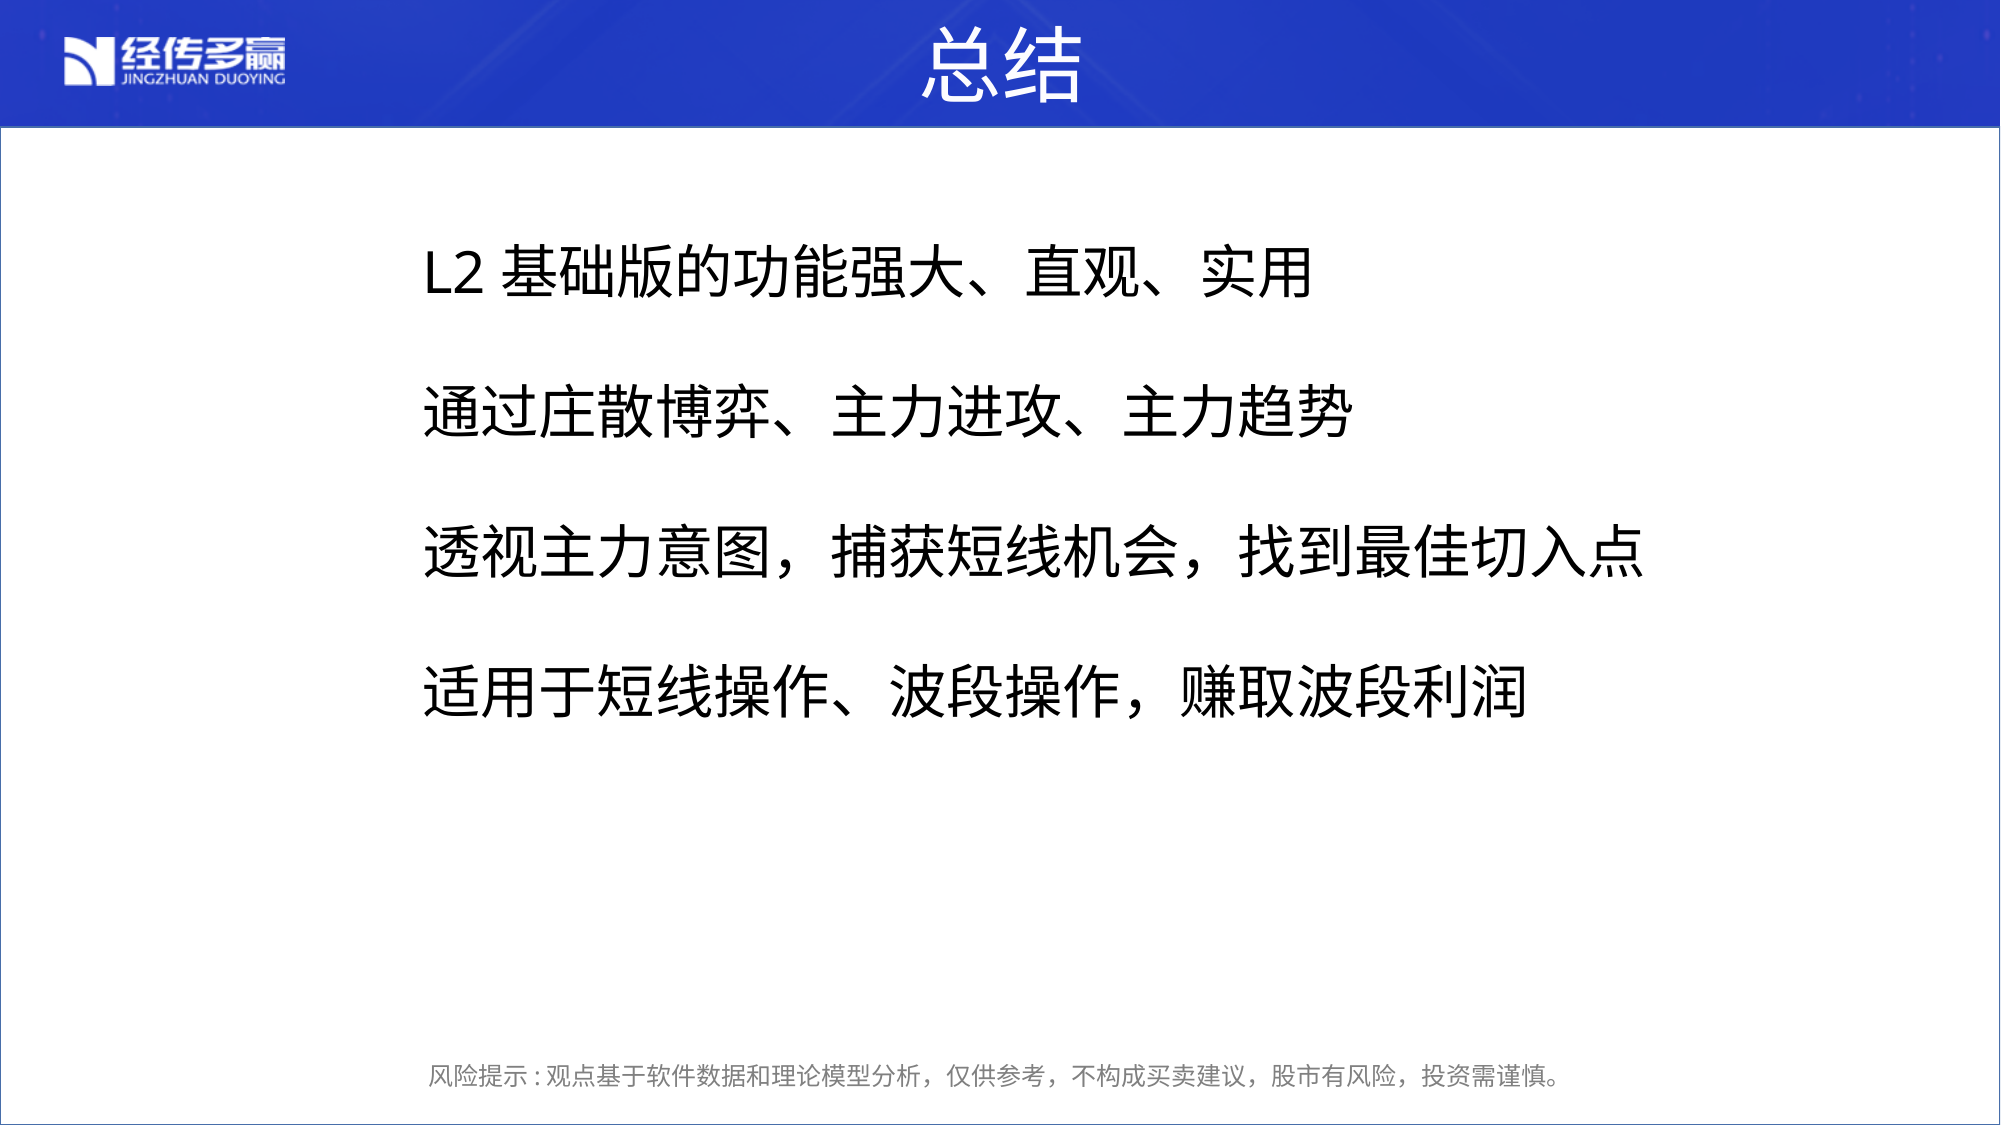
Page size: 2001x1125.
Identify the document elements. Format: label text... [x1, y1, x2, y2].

picture [0, 0, 2000, 126]
text_box L2基础版的功能强大、直观、实用 通过庄散博弈、主力进攻、主力趋势 透视主力意图，捕获短线机会，找到最佳切入点 适用于短线操作、波段操作，赚取波段利润 [407, 227, 1729, 733]
text_box 总结 [611, 5, 1394, 121]
